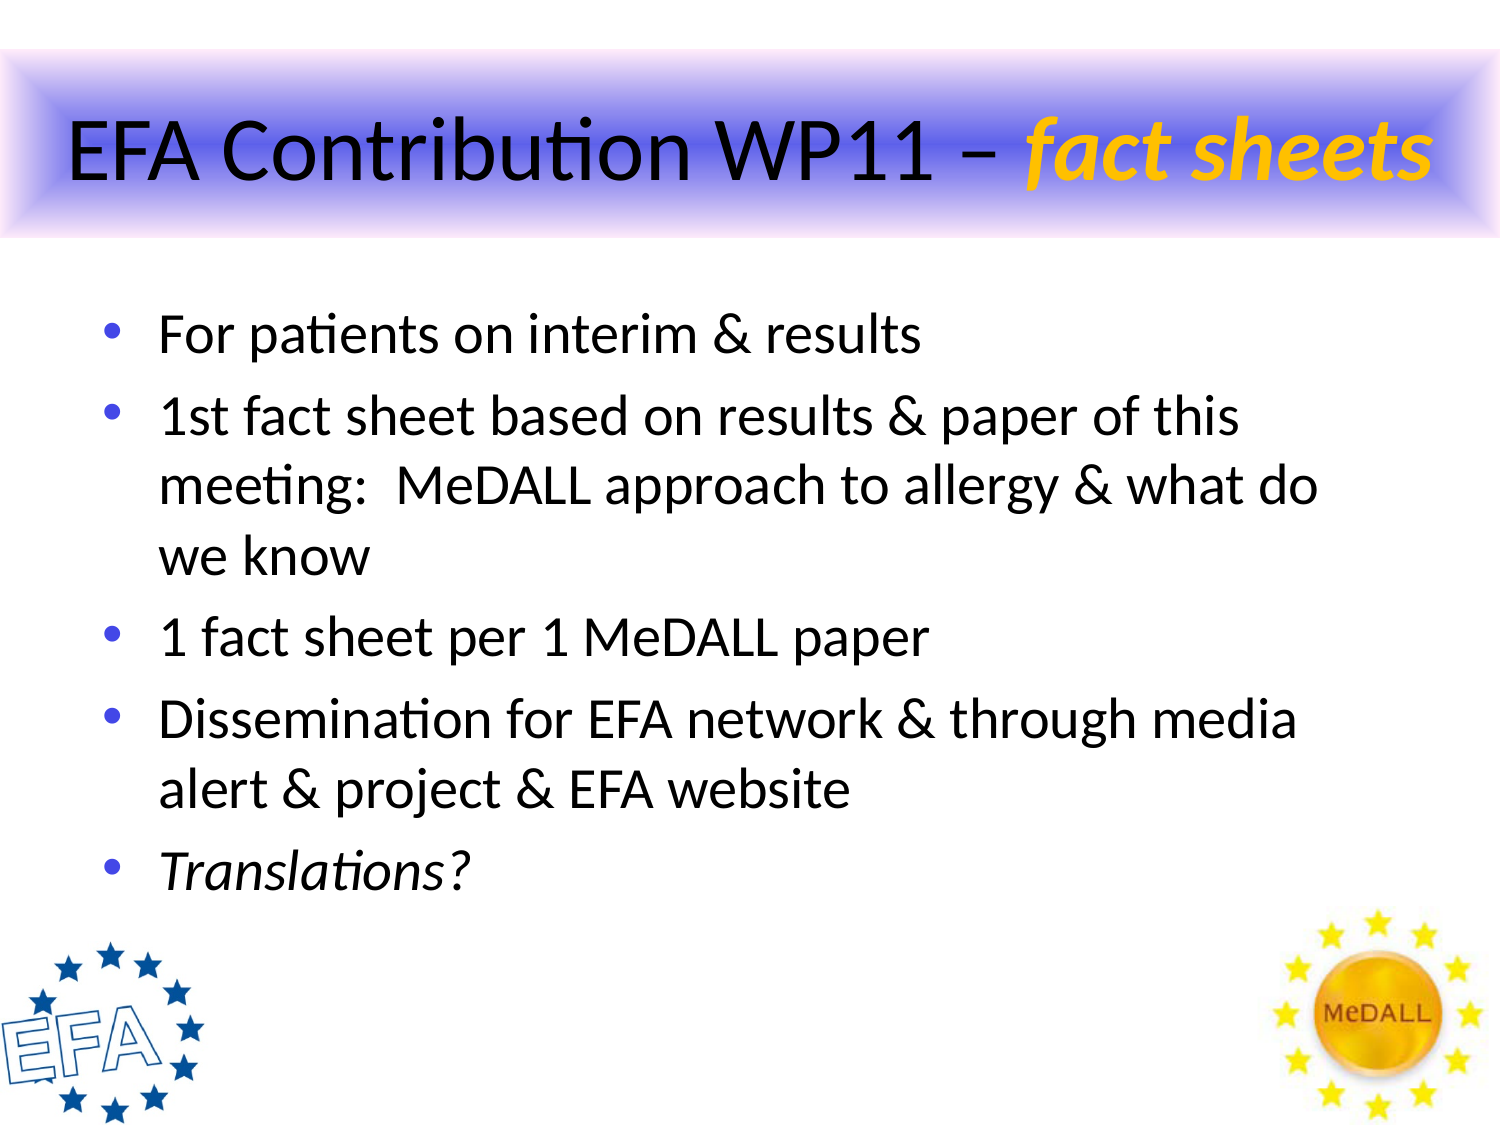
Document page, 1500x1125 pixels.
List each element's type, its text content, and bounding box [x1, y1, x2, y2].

picture [0, 941, 214, 1125]
picture [1257, 906, 1500, 1125]
text_box For patients on interim & results 1st fact sheet based on results & paper of this meeting: MeDALL approach to allergy & what do we know 1 fact sheet per 1 MeDALL paper Dissemination for EFA network & through media alert & project & EFA website Translations? [87, 287, 1405, 511]
text_box EFA Contribution WP11 – fact sheets [0, 50, 1500, 238]
